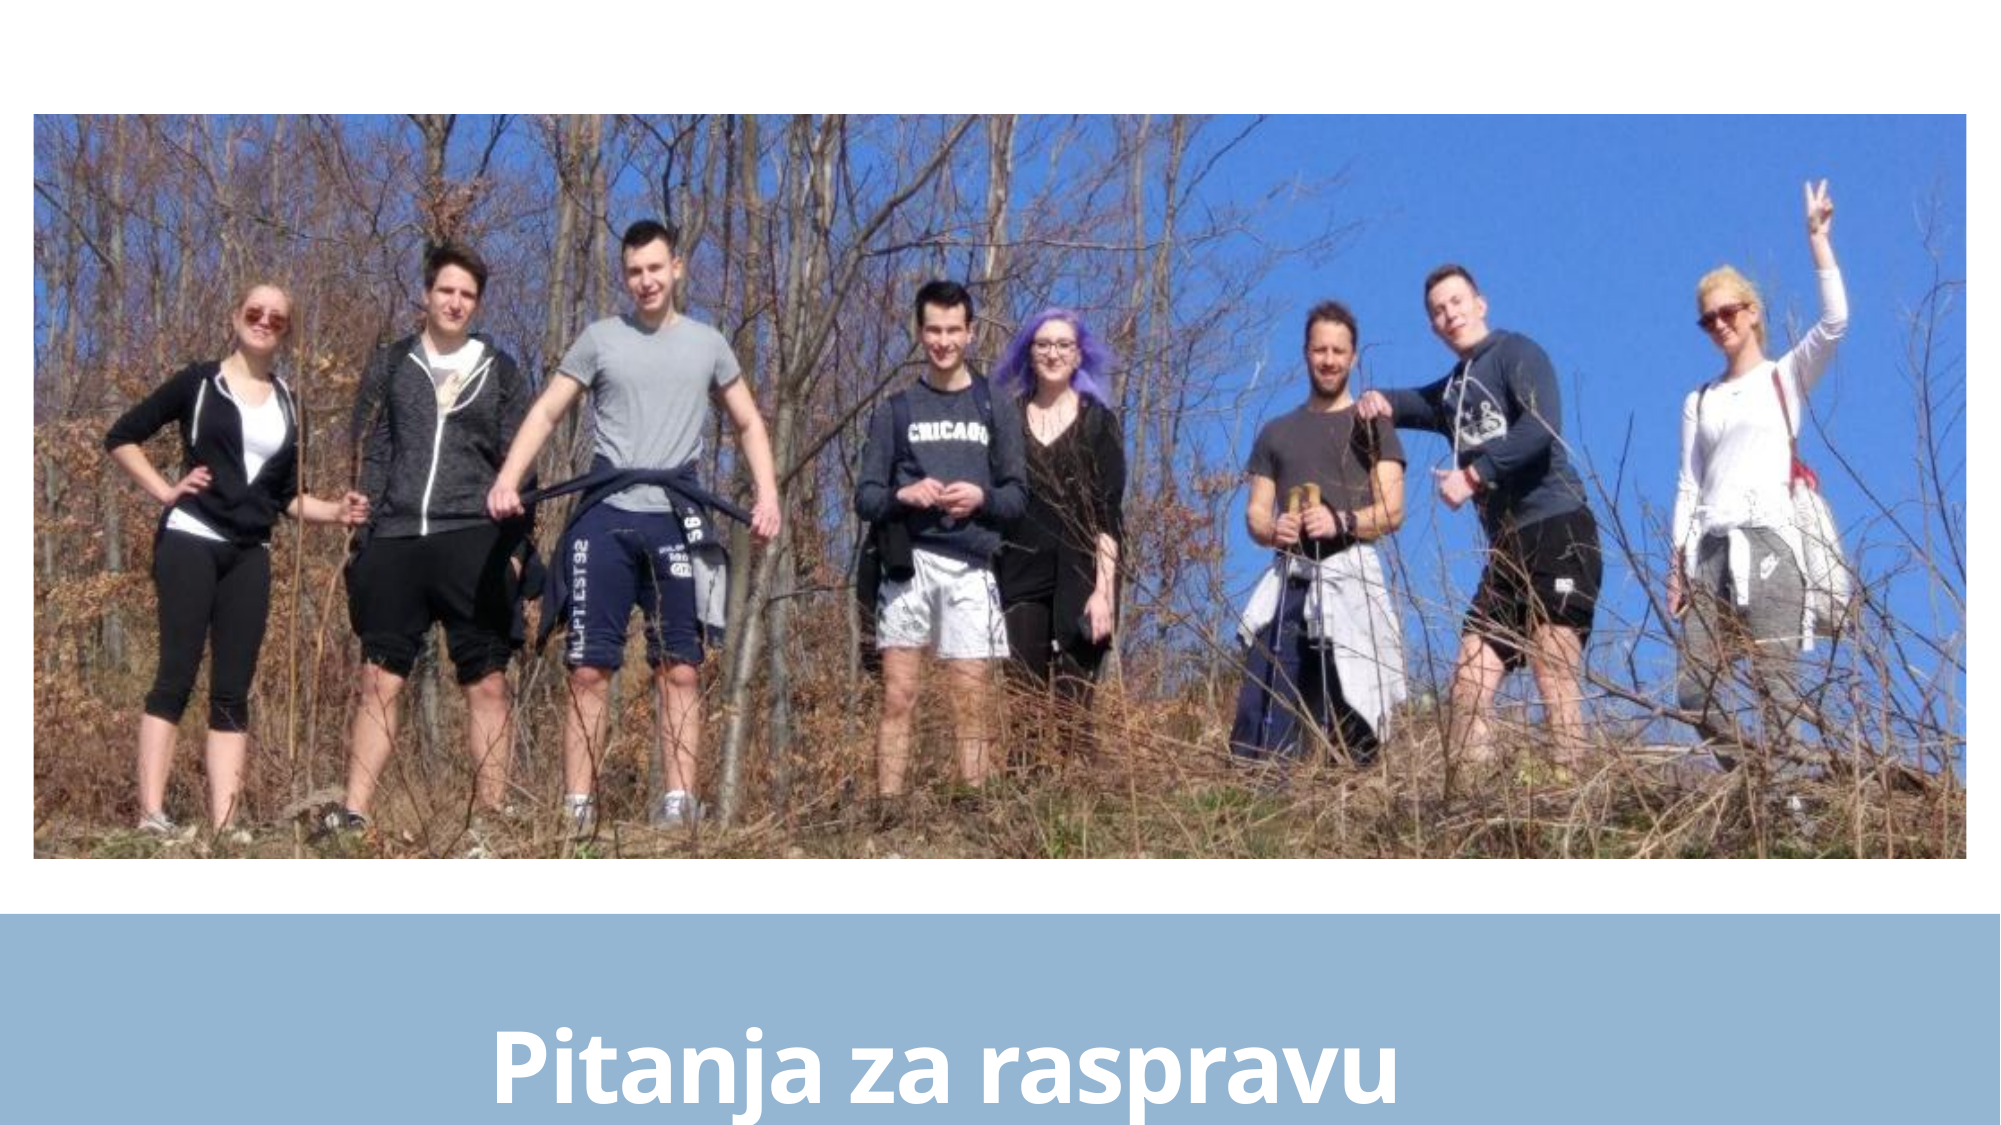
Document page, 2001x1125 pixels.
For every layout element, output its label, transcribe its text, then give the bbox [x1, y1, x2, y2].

text_box Pitanja za raspravu [474, 859, 1418, 1125]
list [33, 114, 1967, 859]
text_box [1418, 913, 2000, 1125]
text_box [0, 913, 474, 1125]
